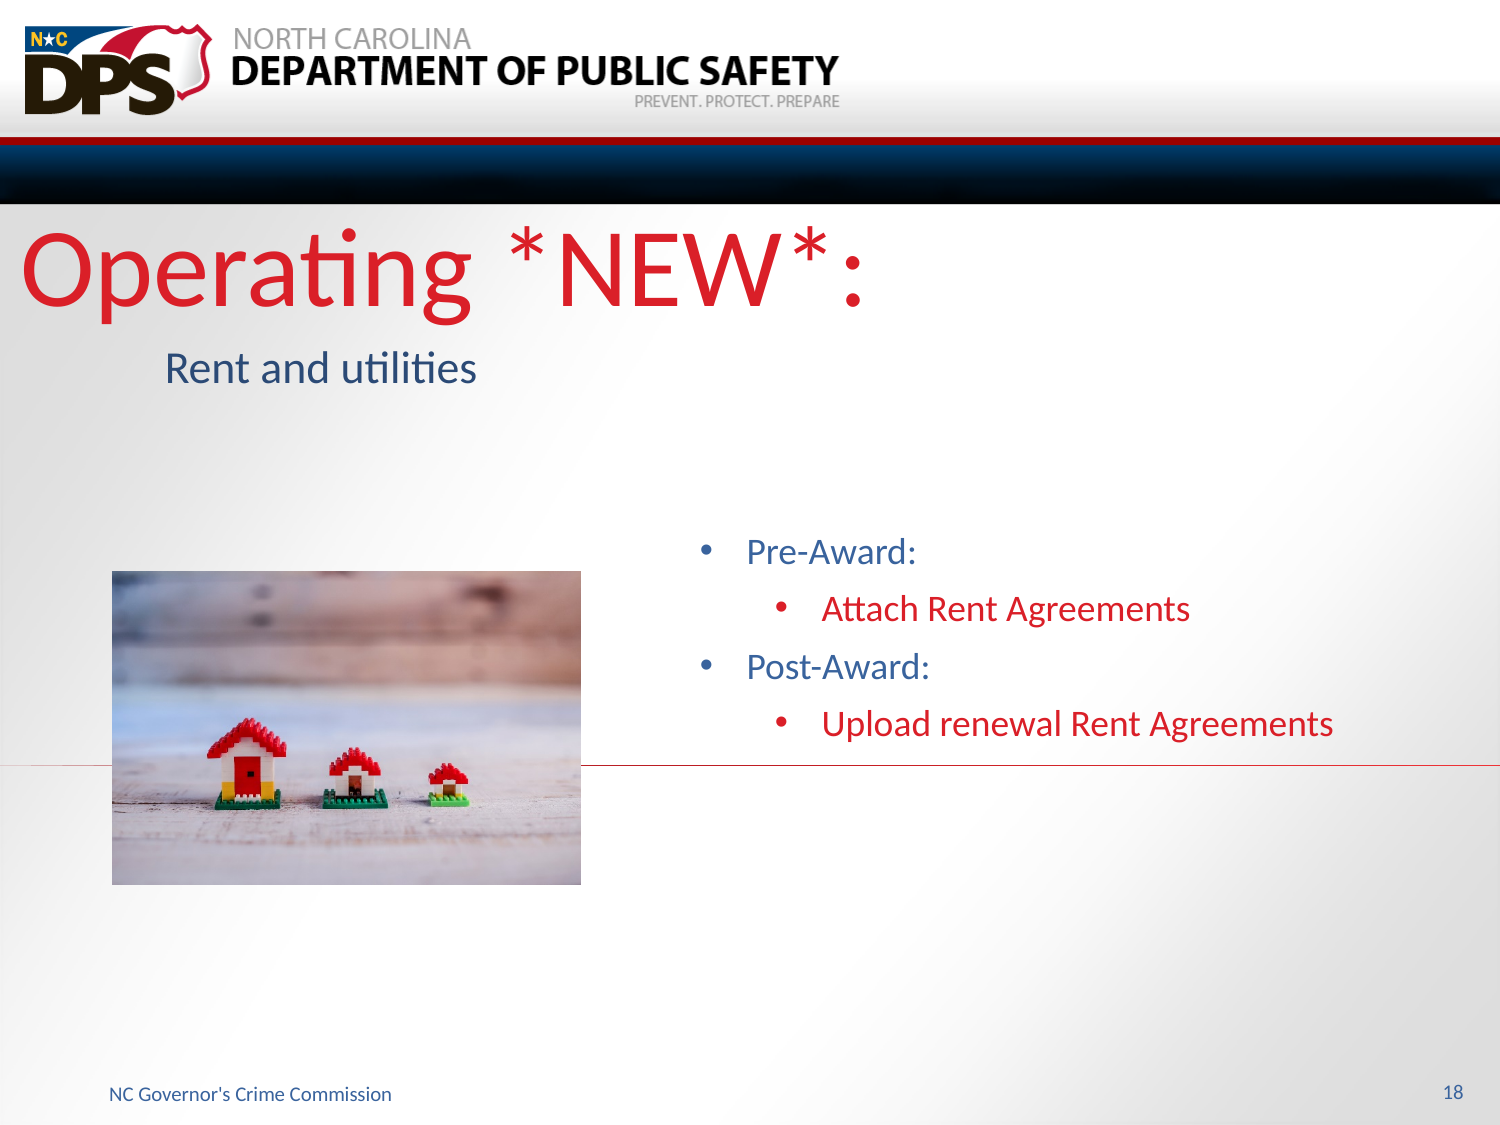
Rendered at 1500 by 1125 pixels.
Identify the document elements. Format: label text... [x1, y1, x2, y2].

picture [0, 0, 1500, 1125]
footer NC Governor's Crime Commission [21, 1052, 408, 1113]
text_box Operating *NEW*: [4, 186, 884, 337]
slide_number 18 [1418, 1051, 1479, 1112]
text_box Pre-Award: Attach Rent Agreements Post-Award: Upload renewal Rent Agreements [609, 519, 1445, 1060]
text_box Rent and utilities [149, 329, 1449, 400]
